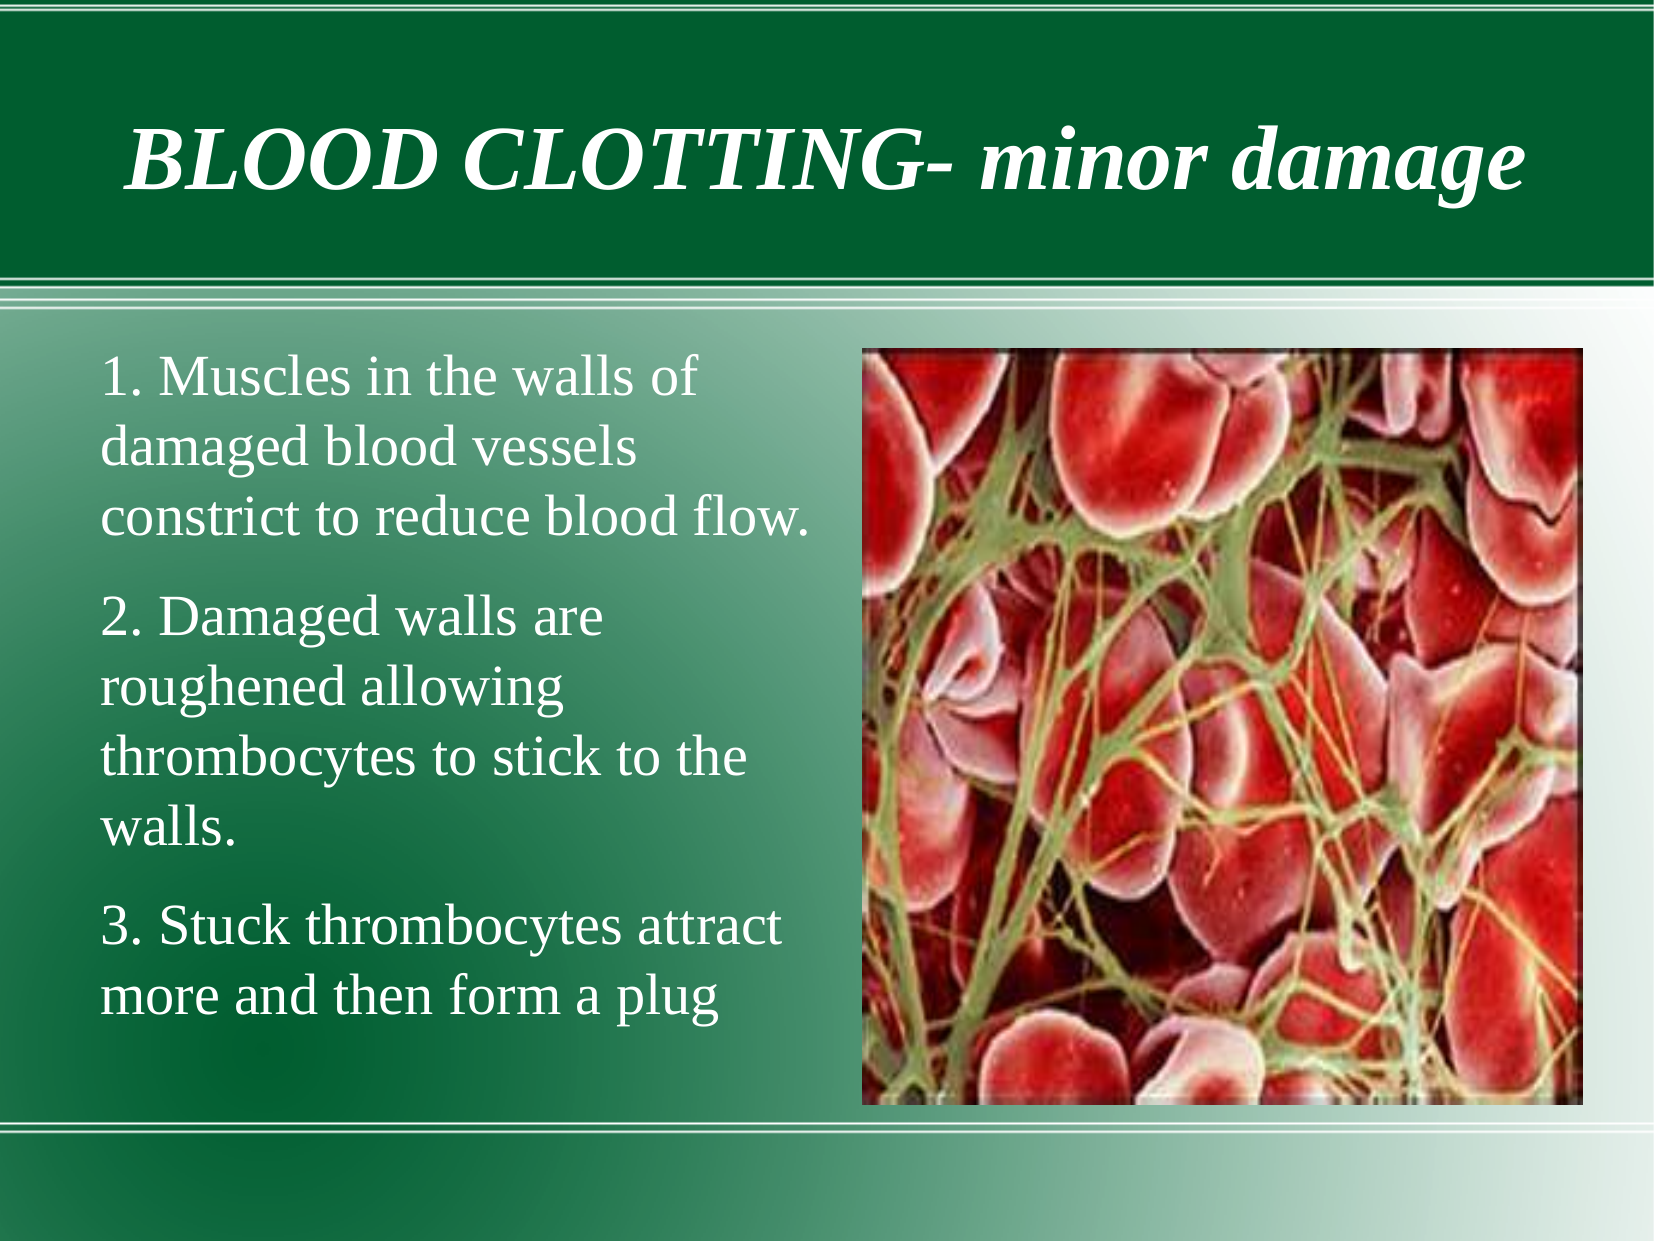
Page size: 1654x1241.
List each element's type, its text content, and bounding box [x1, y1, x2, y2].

title BLOOD CLOTTING- minor damage [82, 49, 1571, 257]
picture [0, 0, 1654, 1241]
list 1. Muscles in the walls of damaged blood vessels constrict to reduce blood flow. 2. Damaged walls are roughened allowing thrombocytes to stick to the walls. 3. Stuck thrombocytes attract more and then form a plug [82, 337, 815, 1156]
